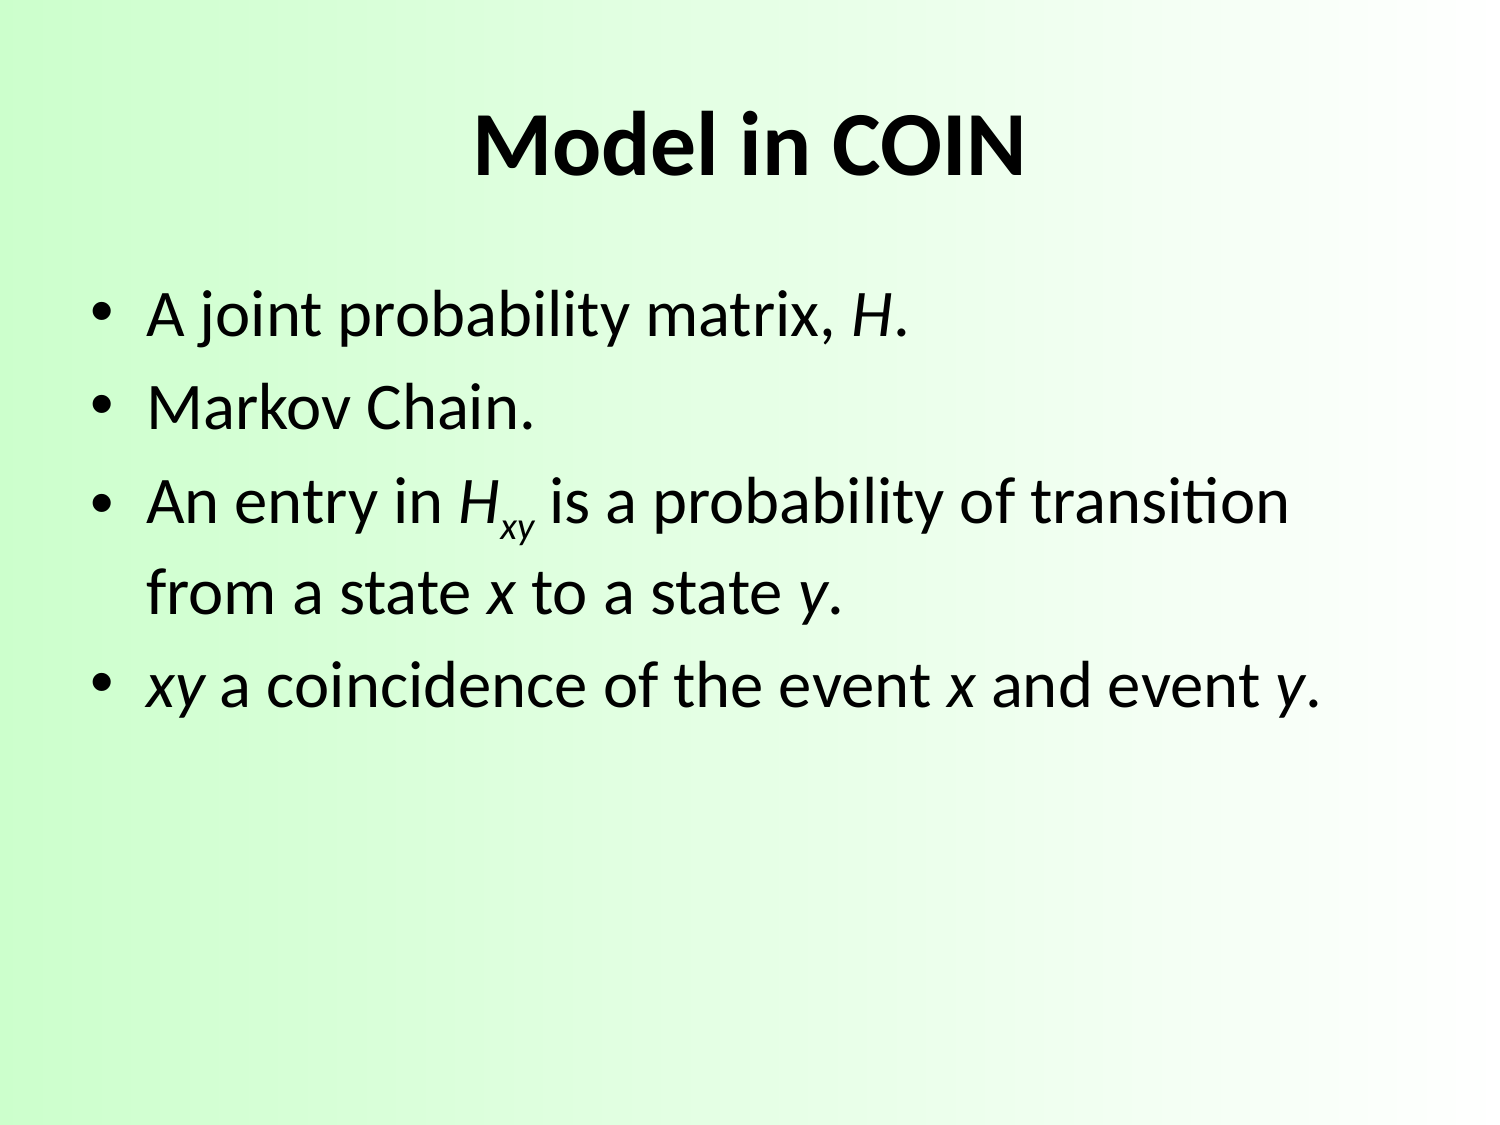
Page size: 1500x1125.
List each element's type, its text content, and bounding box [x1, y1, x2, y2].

list A joint probability matrix, H. Markov Chain. An entry in Hxy is a probability of transition from a state x to a state y. xy a coincidence of the event x and event y. [75, 262, 1425, 1005]
title Model in COIN [75, 45, 1425, 233]
